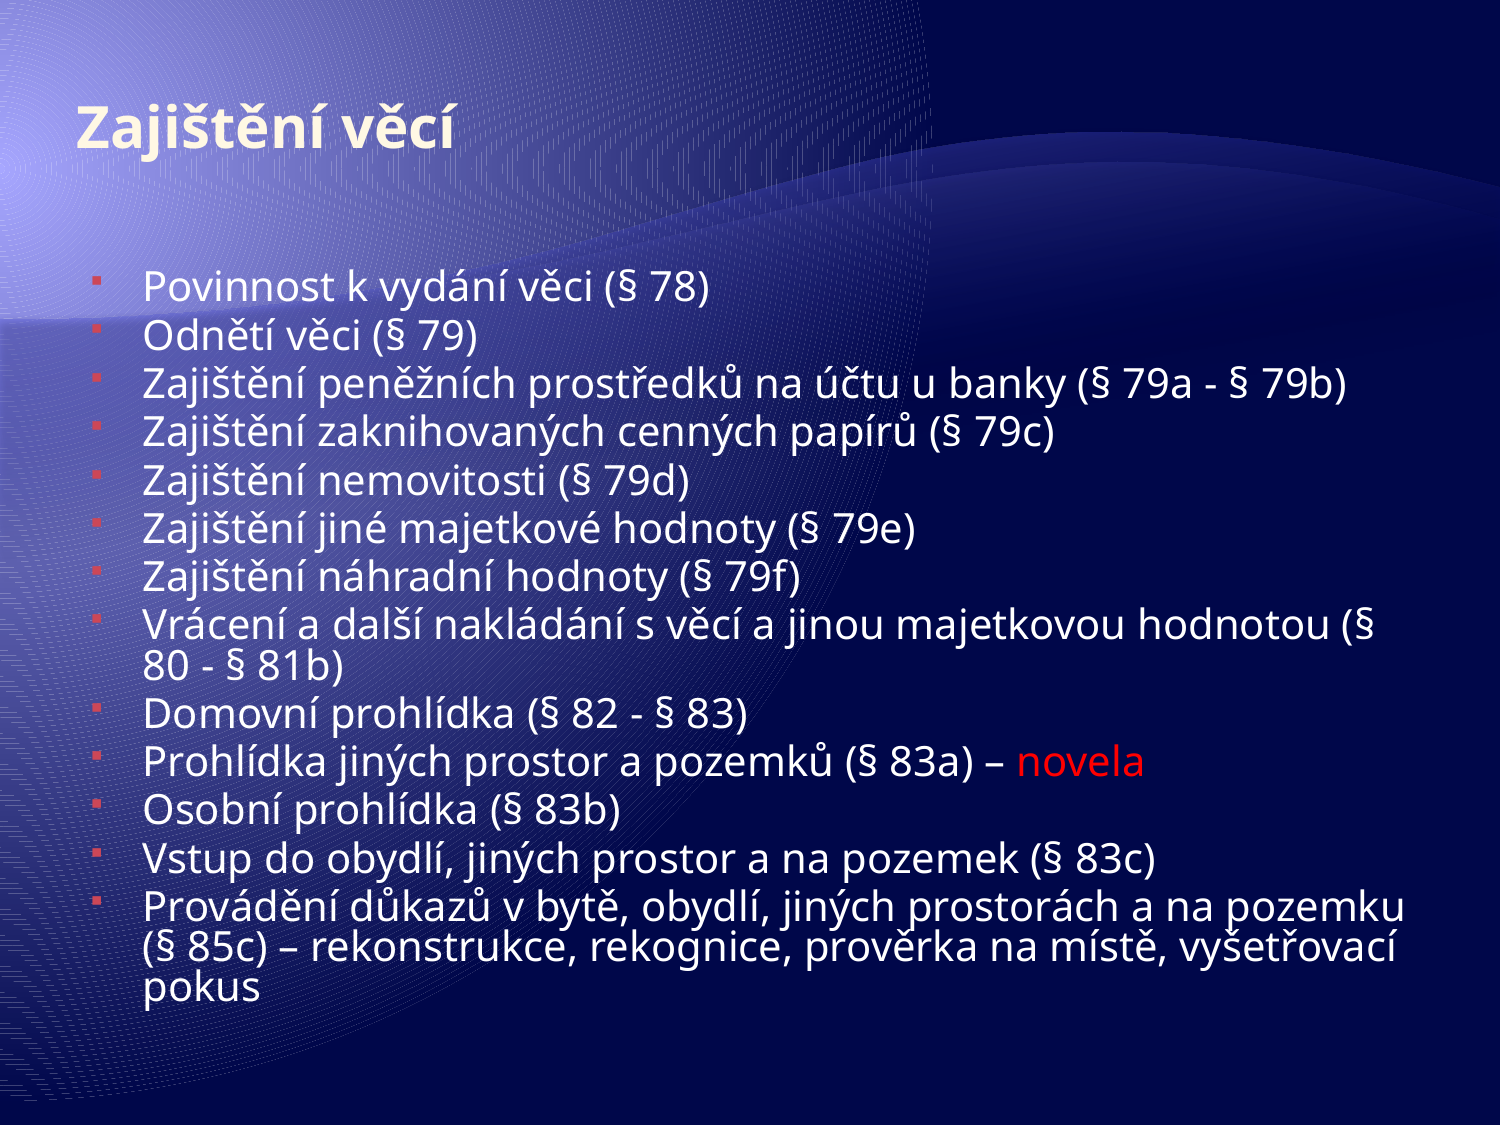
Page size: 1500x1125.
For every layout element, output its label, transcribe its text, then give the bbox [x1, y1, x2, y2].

title Zajištění věcí [76, 78, 1427, 232]
list Povinnost k vydání věci (§ 78) Odnětí věci (§ 79) Zajištění peněžních prostředků na účtu u banky (§ 79a - § 79b) Zajištění zaknihovaných cenných papírů (§ 79c) Zajištění nemovitosti (§ 79d) Zajištění jiné majetkové hodnoty (§ 79e) Zajištění náhradní hodnoty (§ 79f) Vrácení a další nakládání s věcí a jinou majetkovou hodnotou (§ 80 - § 81b) Domovní prohlídka (§ 82 - § 83) Prohlídka jiných prostor a pozemků (§ 83a) – novela Osobní prohlídka (§ 83b) Vstup do obydlí, jiných prostor a na pozemek (§ 83c) Provádění důkazů v bytě, obydlí, jiných prostorách a na pozemku (§ 85c) – rekonstrukce, rekognice, prověrka na místě, vyšetřovací pokus [75, 262, 1425, 1071]
